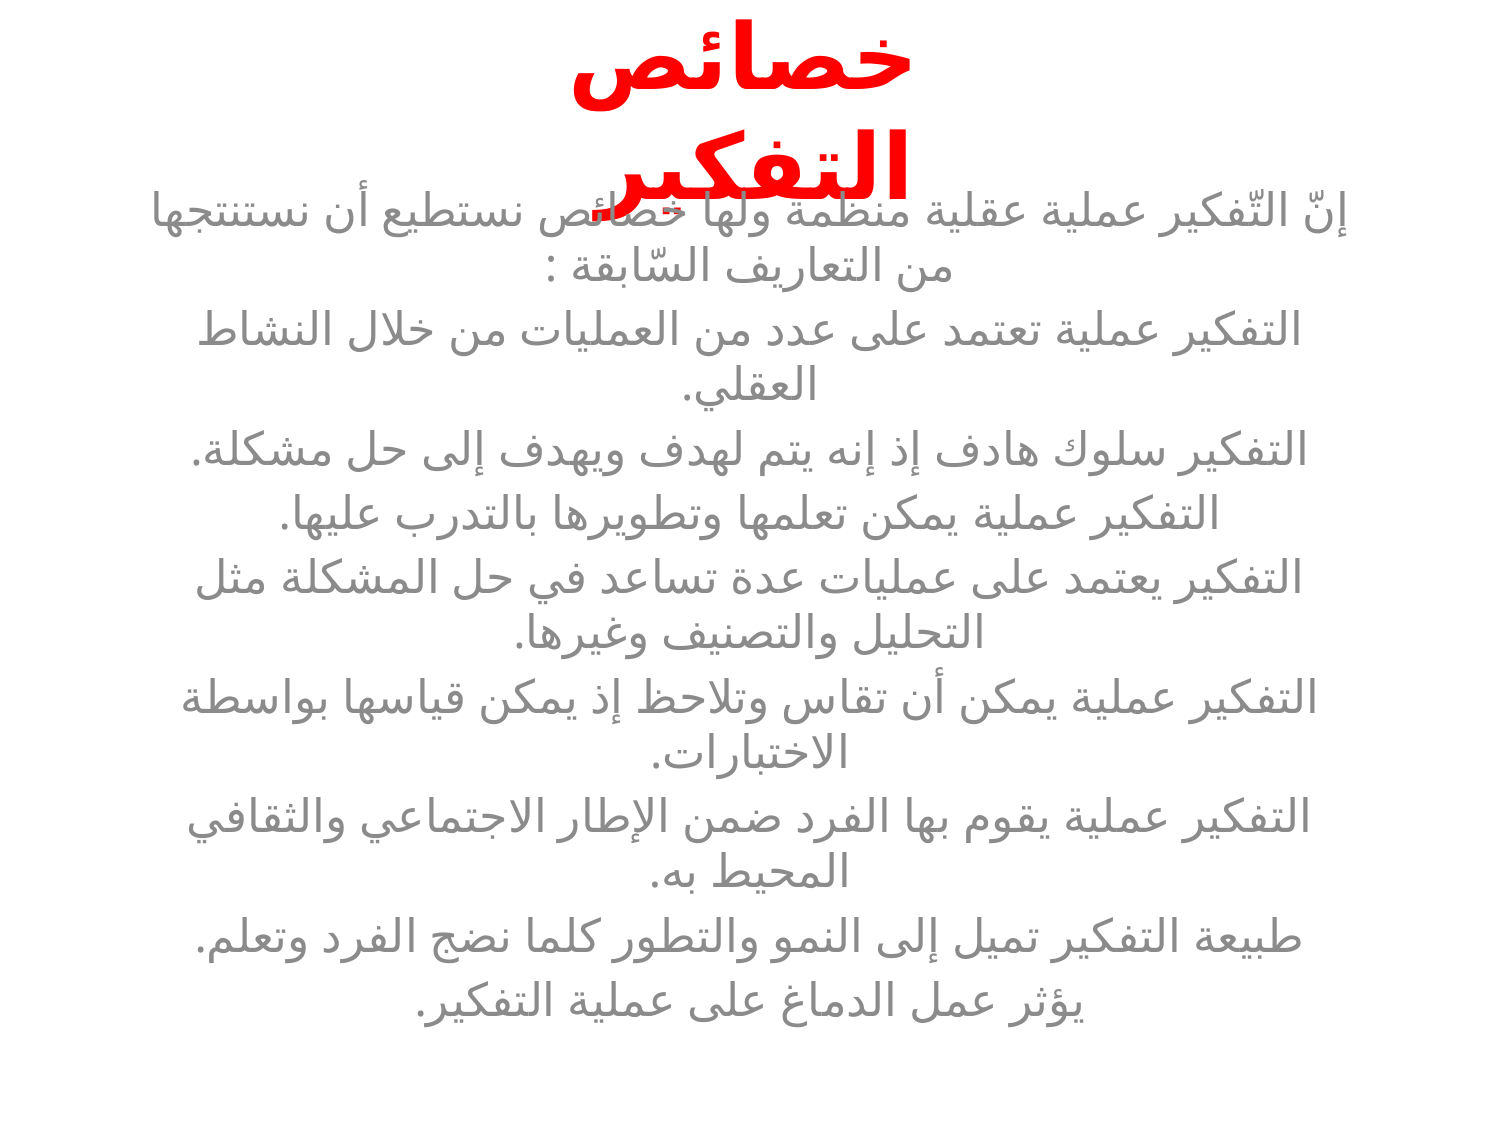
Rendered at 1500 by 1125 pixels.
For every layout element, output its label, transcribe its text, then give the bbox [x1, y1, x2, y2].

subtitle إنّ التّفكير عملية عقلية منظمة ولها خصائص نستطيع أن نستنتجها من التعاريف السّابقة : التفكير عملية تعتمد على عدد من العمليات من خلال النشاط العقلي. التفكير سلوك هادف إذ إنه يتم لهدف ويهدف إلى حل مشكلة. التفكير عملية يمكن تعلمها وتطويرها بالتدرب عليها. التفكير يعتمد على عمليات عدة تساعد في حل المشكلة مثل التحليل والتصنيف وغيرها. التفكير عملية يمكن أن تقاس وتلاحظ إذ يمكن قياسها بواسطة الاختبارات. التفكير عملية يقوم بها الفرد ضمن الإطار الاجتماعي والثقافي المحيط به. طبيعة التفكير تميل إلى النمو والتطور كلما نضج الفرد وتعلم. يؤثر عمل الدماغ على عملية التفكير. [123, 172, 1376, 1047]
title خصائص التفكير [454, 42, 1034, 172]
